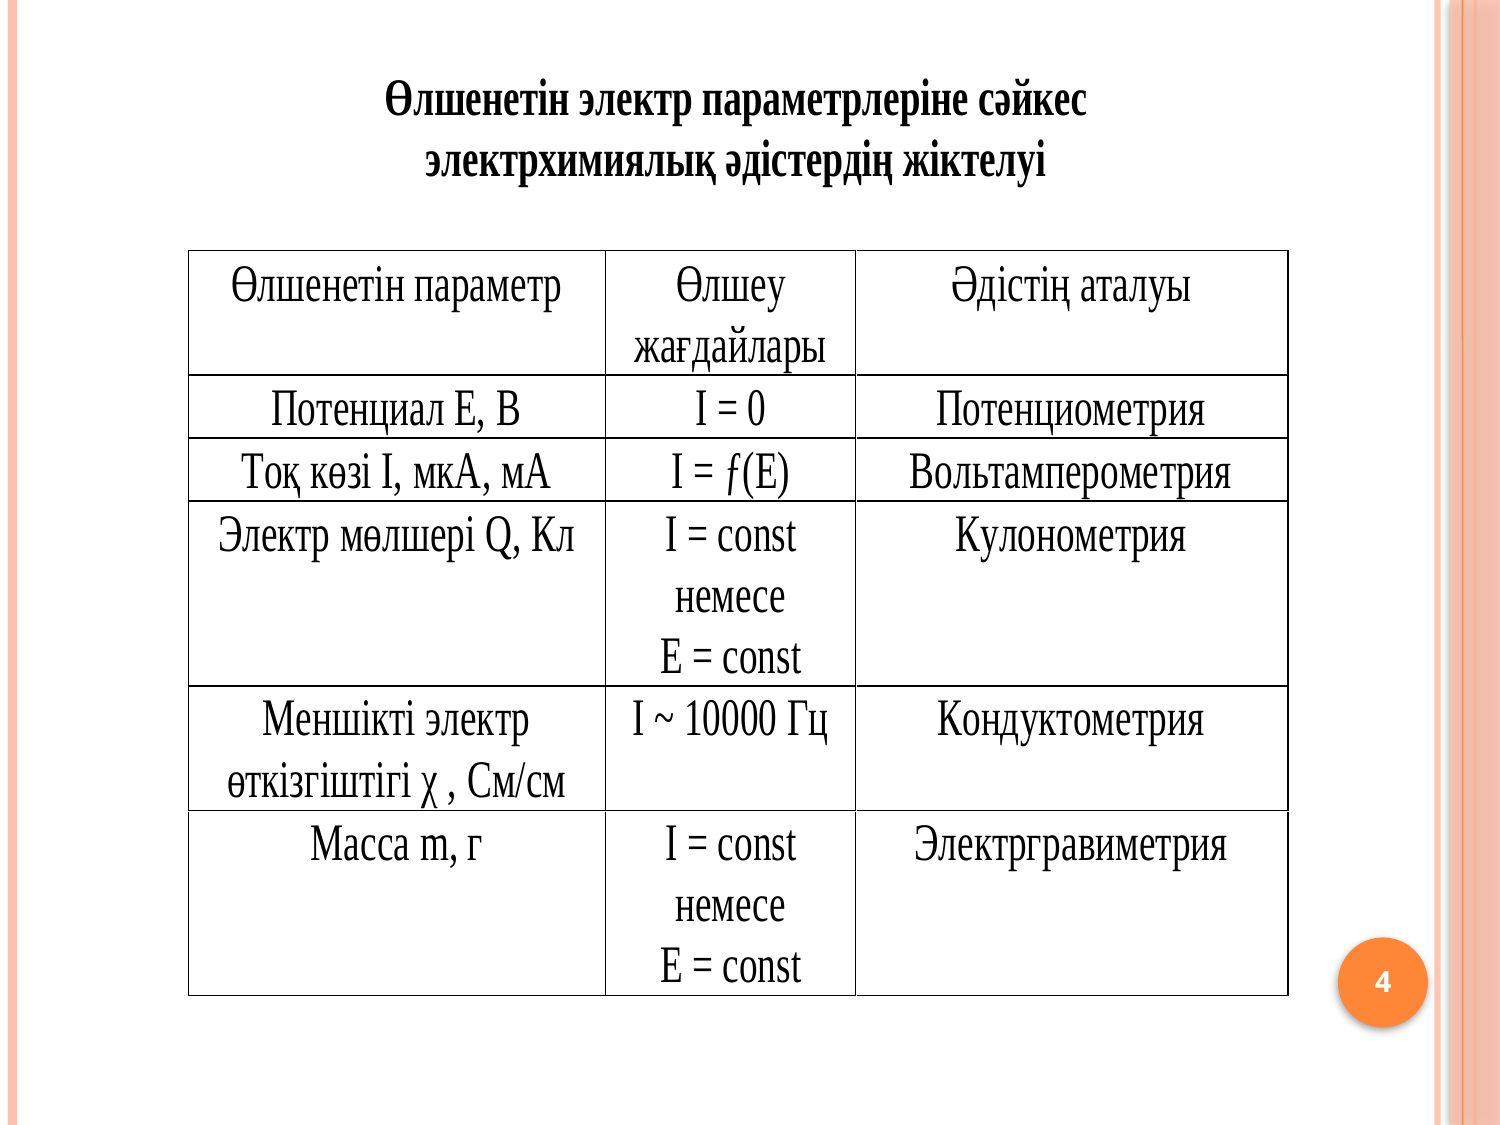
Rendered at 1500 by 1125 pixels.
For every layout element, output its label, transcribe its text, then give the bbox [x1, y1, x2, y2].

slide_number 4 [1371, 940, 1434, 1027]
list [111, 65, 1365, 1060]
